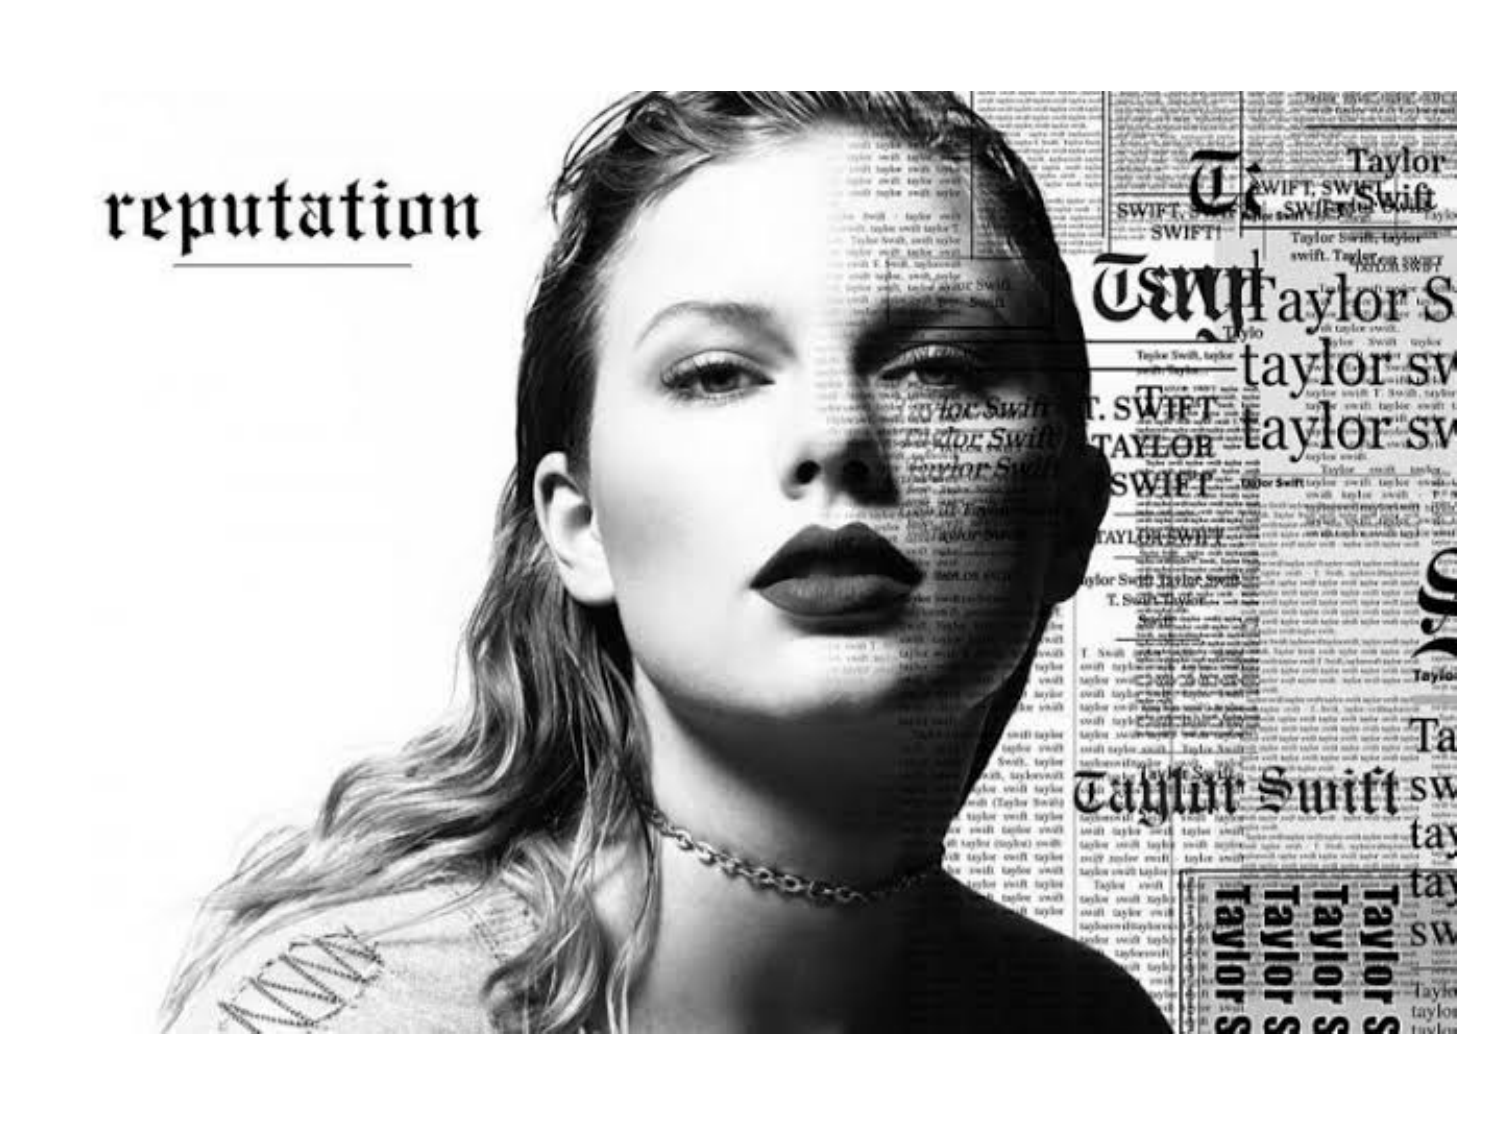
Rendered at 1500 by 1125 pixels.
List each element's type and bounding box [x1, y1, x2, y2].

picture [43, 91, 1457, 1034]
